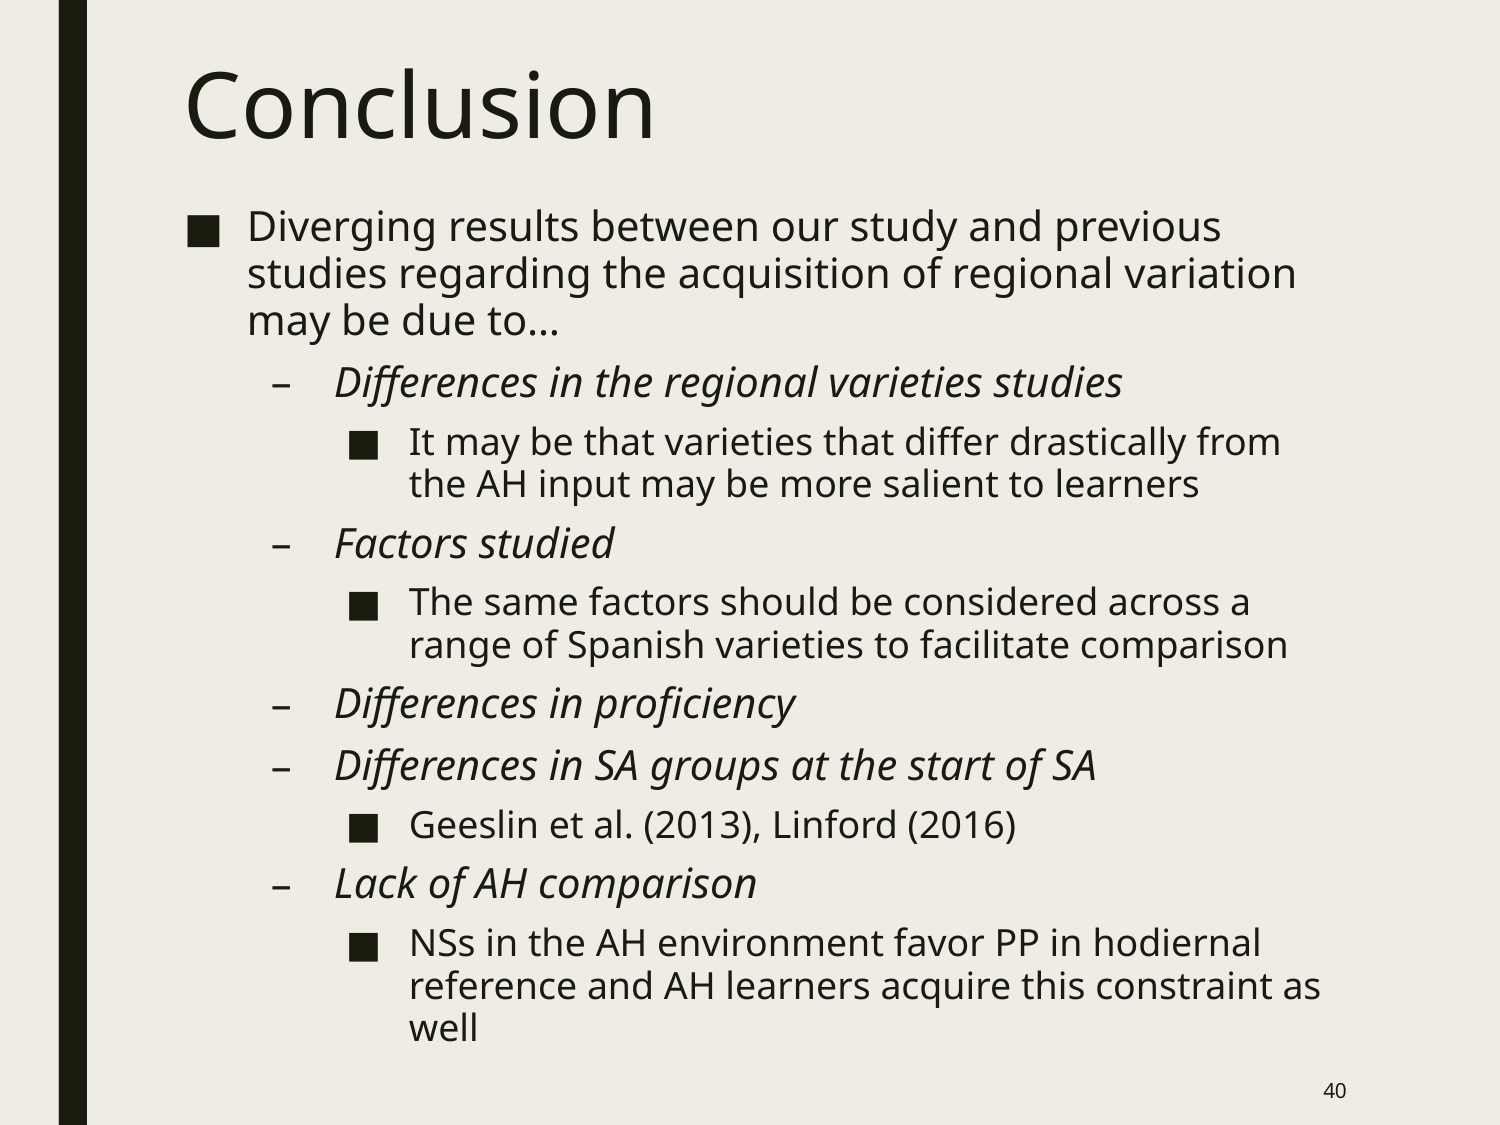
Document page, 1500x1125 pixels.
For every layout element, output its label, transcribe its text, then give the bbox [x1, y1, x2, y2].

list Diverging results between our study and previous studies regarding the acquisition of regional variation may be due to… Differences in the regional varieties studies It may be that varieties that differ drastically from the AH input may be more salient to learners Factors studied The same factors should be considered across a range of Spanish varieties to facilitate comparison Differences in proficiency Differences in SA groups at the start of SA Geeslin et al. (2013), Linford (2016) Lack of AH comparison NSs in the AH environment favor PP in hodiernal reference and AH learners acquire this constraint as well [168, 196, 1351, 1059]
slide_number 40 [1165, 1058, 1362, 1125]
title Conclusion [168, 52, 1351, 173]
